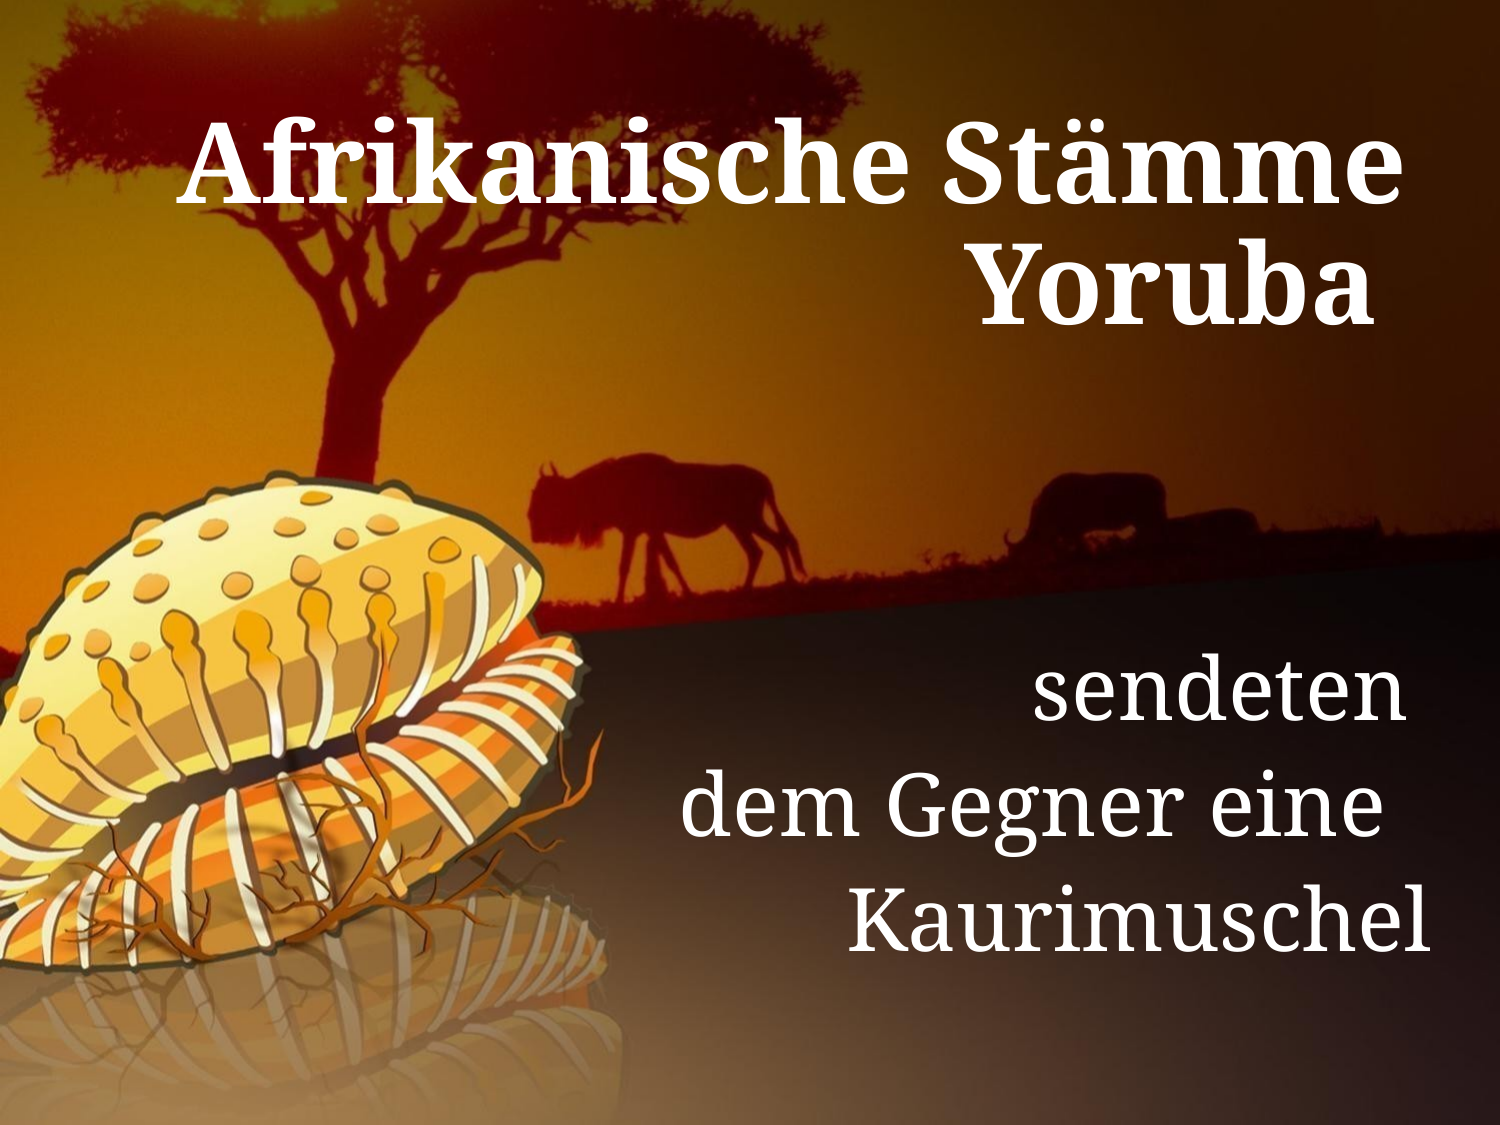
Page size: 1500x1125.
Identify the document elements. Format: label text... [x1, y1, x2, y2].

picture [0, 0, 1500, 1125]
list sendeten dem Gegner eine Kaurimuschel [643, 637, 1447, 1035]
title Afrikanische Stämme Yoruba [79, 195, 1422, 479]
